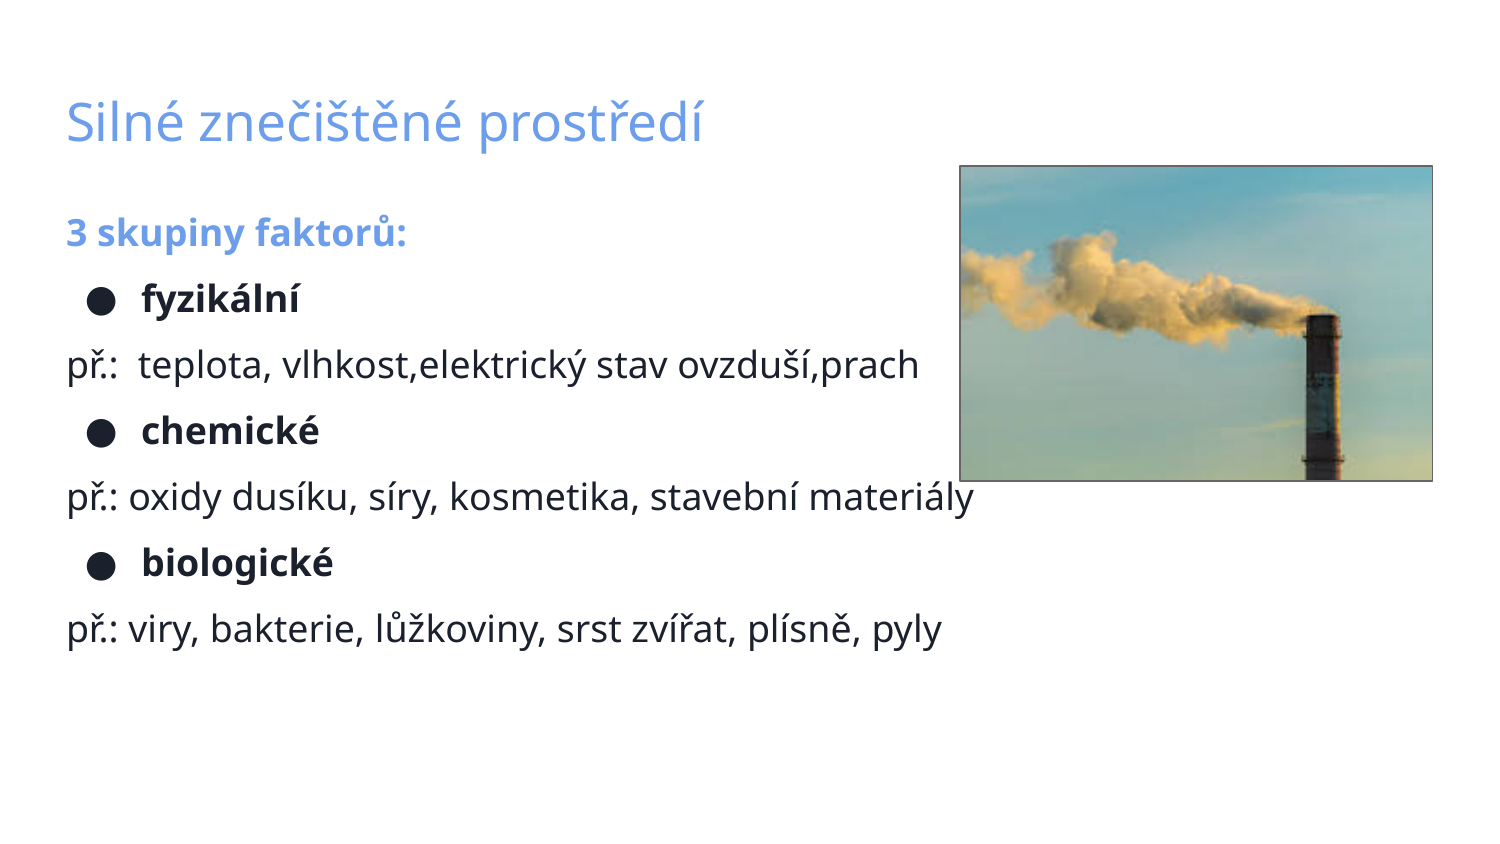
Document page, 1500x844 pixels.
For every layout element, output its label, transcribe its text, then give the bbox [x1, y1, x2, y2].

picture [960, 166, 1433, 481]
list 3 skupiny faktorů: fyzikální př.: teplota, vlhkost,elektrický stav ovzduší,prach chemické př.: oxidy dusíku, síry, kosmetika, stavební materiály biologické př.: viry, bakterie, lůžkoviny, srst zvířat, plísně, pyly [51, 189, 1449, 750]
title Silné znečištěné prostředí [51, 72, 1449, 167]
